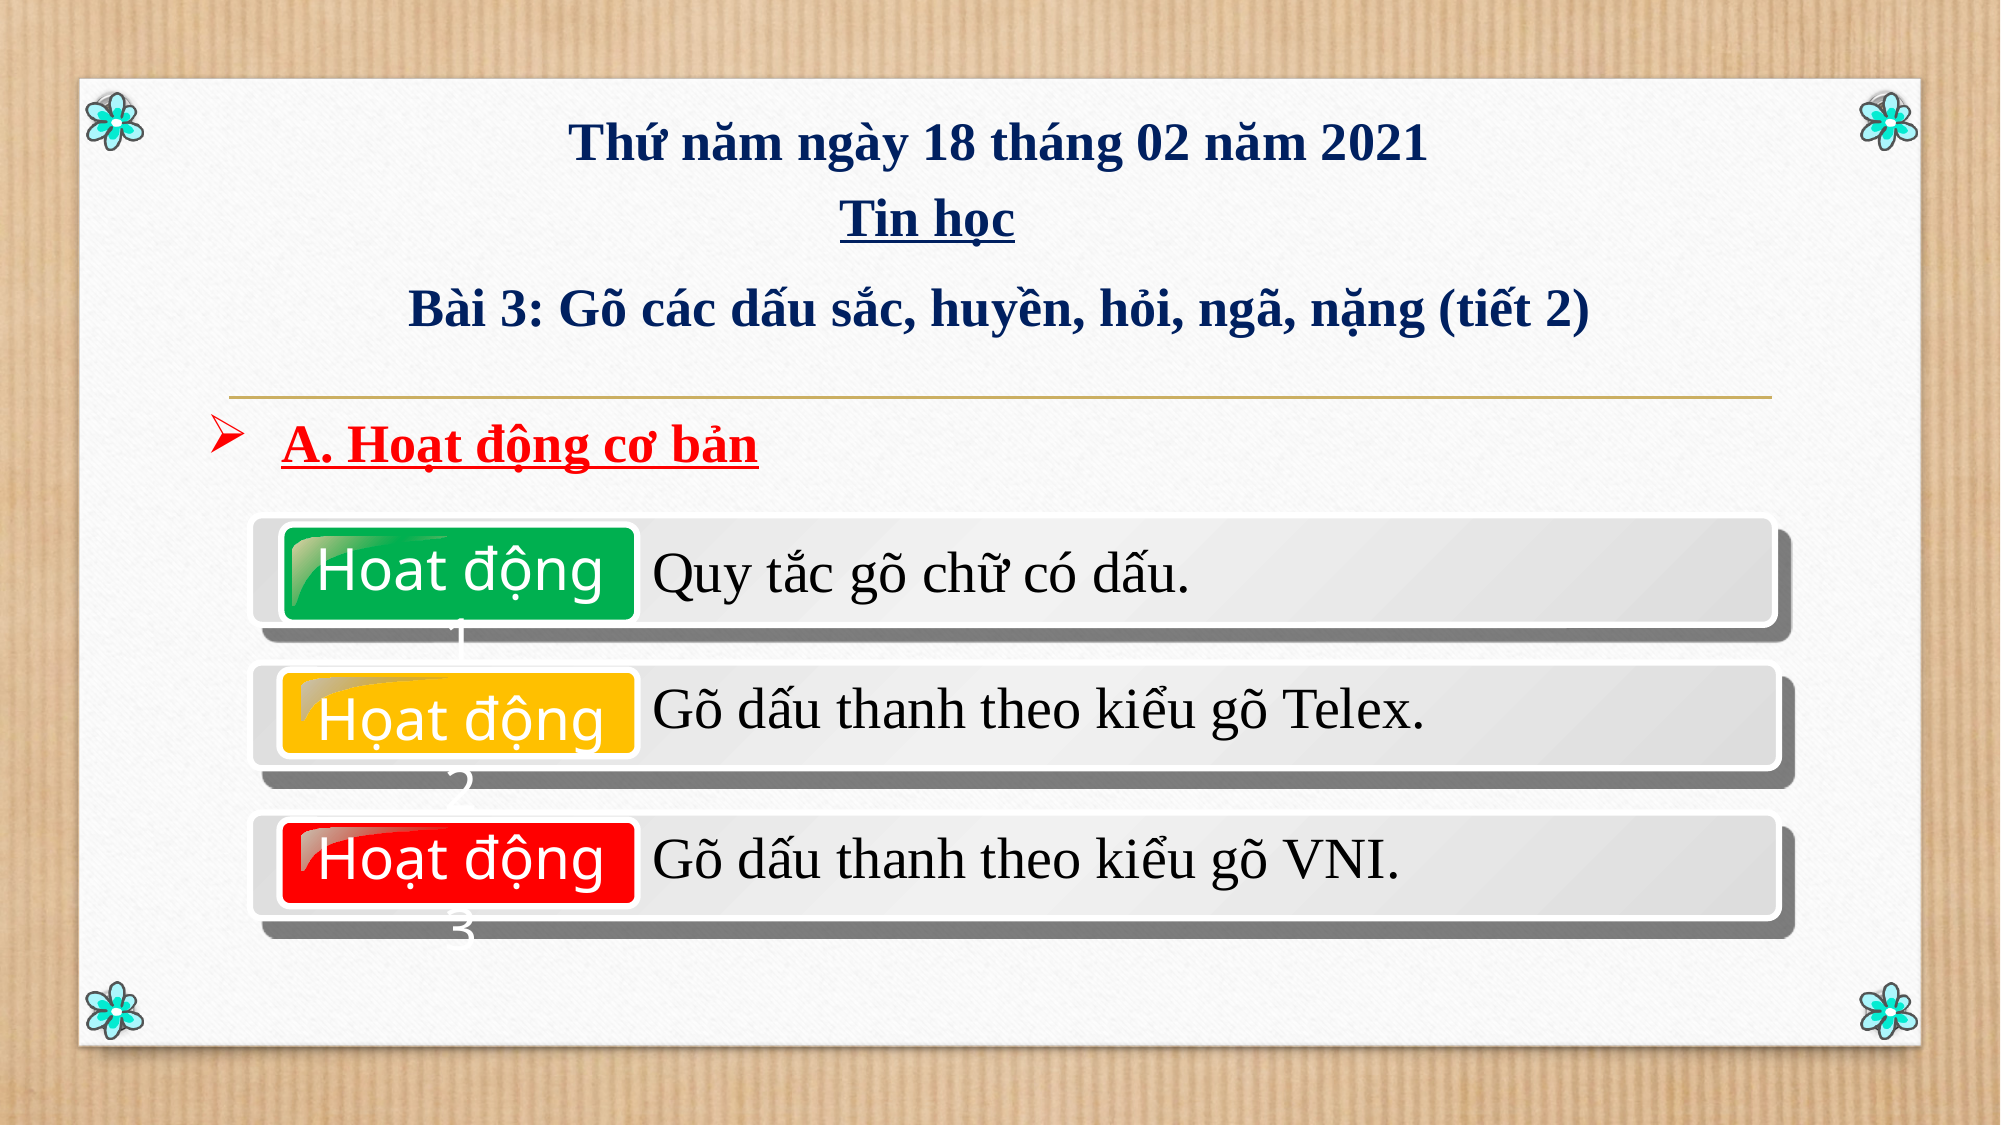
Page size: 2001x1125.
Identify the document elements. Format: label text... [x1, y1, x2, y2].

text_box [249, 514, 1776, 626]
text_box Thứ năm ngày 18 tháng 02 năm 2021 [489, 99, 1511, 179]
text_box Bài 3: Gõ các dấu sắc, huyền, hỏi, ngã, nặng (tiết 2) [343, 265, 1657, 345]
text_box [249, 812, 1788, 919]
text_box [249, 662, 1788, 769]
text_box A. Hoạt động cơ bản [185, 400, 781, 481]
picture [0, 0, 2001, 1125]
text_box Tin học [825, 174, 1213, 255]
